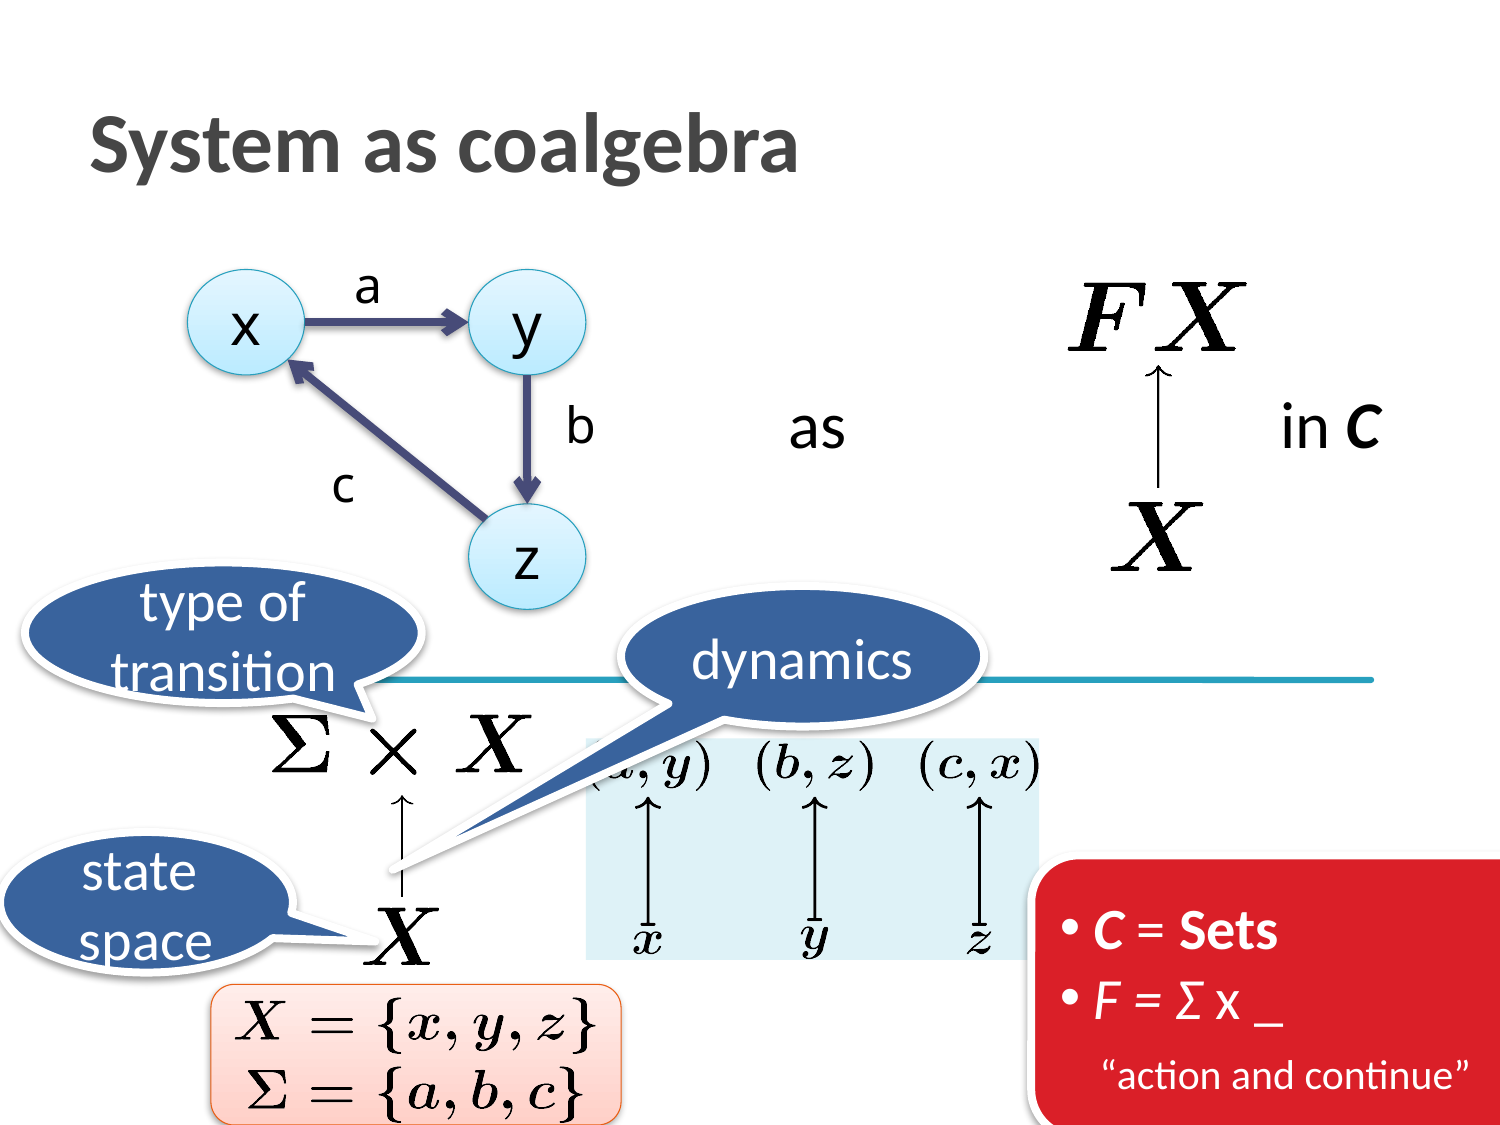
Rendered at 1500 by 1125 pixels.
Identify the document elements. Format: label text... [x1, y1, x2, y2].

text_box dynamics [536, 752, 579, 810]
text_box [306, 340, 467, 539]
text_box x [186, 268, 305, 376]
picture [1066, 281, 1248, 575]
text_box z [468, 503, 587, 610]
text_box C = Sets F = Σ x _ “action and continue” [1027, 851, 1500, 1125]
text_box type of transition [20, 558, 426, 713]
title System as coalgebra [75, 45, 1425, 233]
text_box b [550, 386, 633, 462]
text_box y [468, 268, 587, 376]
text_box state space [0, 827, 263, 977]
picture [269, 714, 532, 965]
text_box in C [1265, 374, 1454, 470]
picture [245, 1065, 585, 1125]
text_box dynamics [607, 688, 972, 736]
text_box as [773, 374, 961, 470]
text_box a [339, 246, 422, 321]
text_box dynamics [616, 581, 989, 678]
picture [234, 995, 598, 1056]
picture [585, 738, 1040, 960]
text_box [210, 983, 622, 1125]
